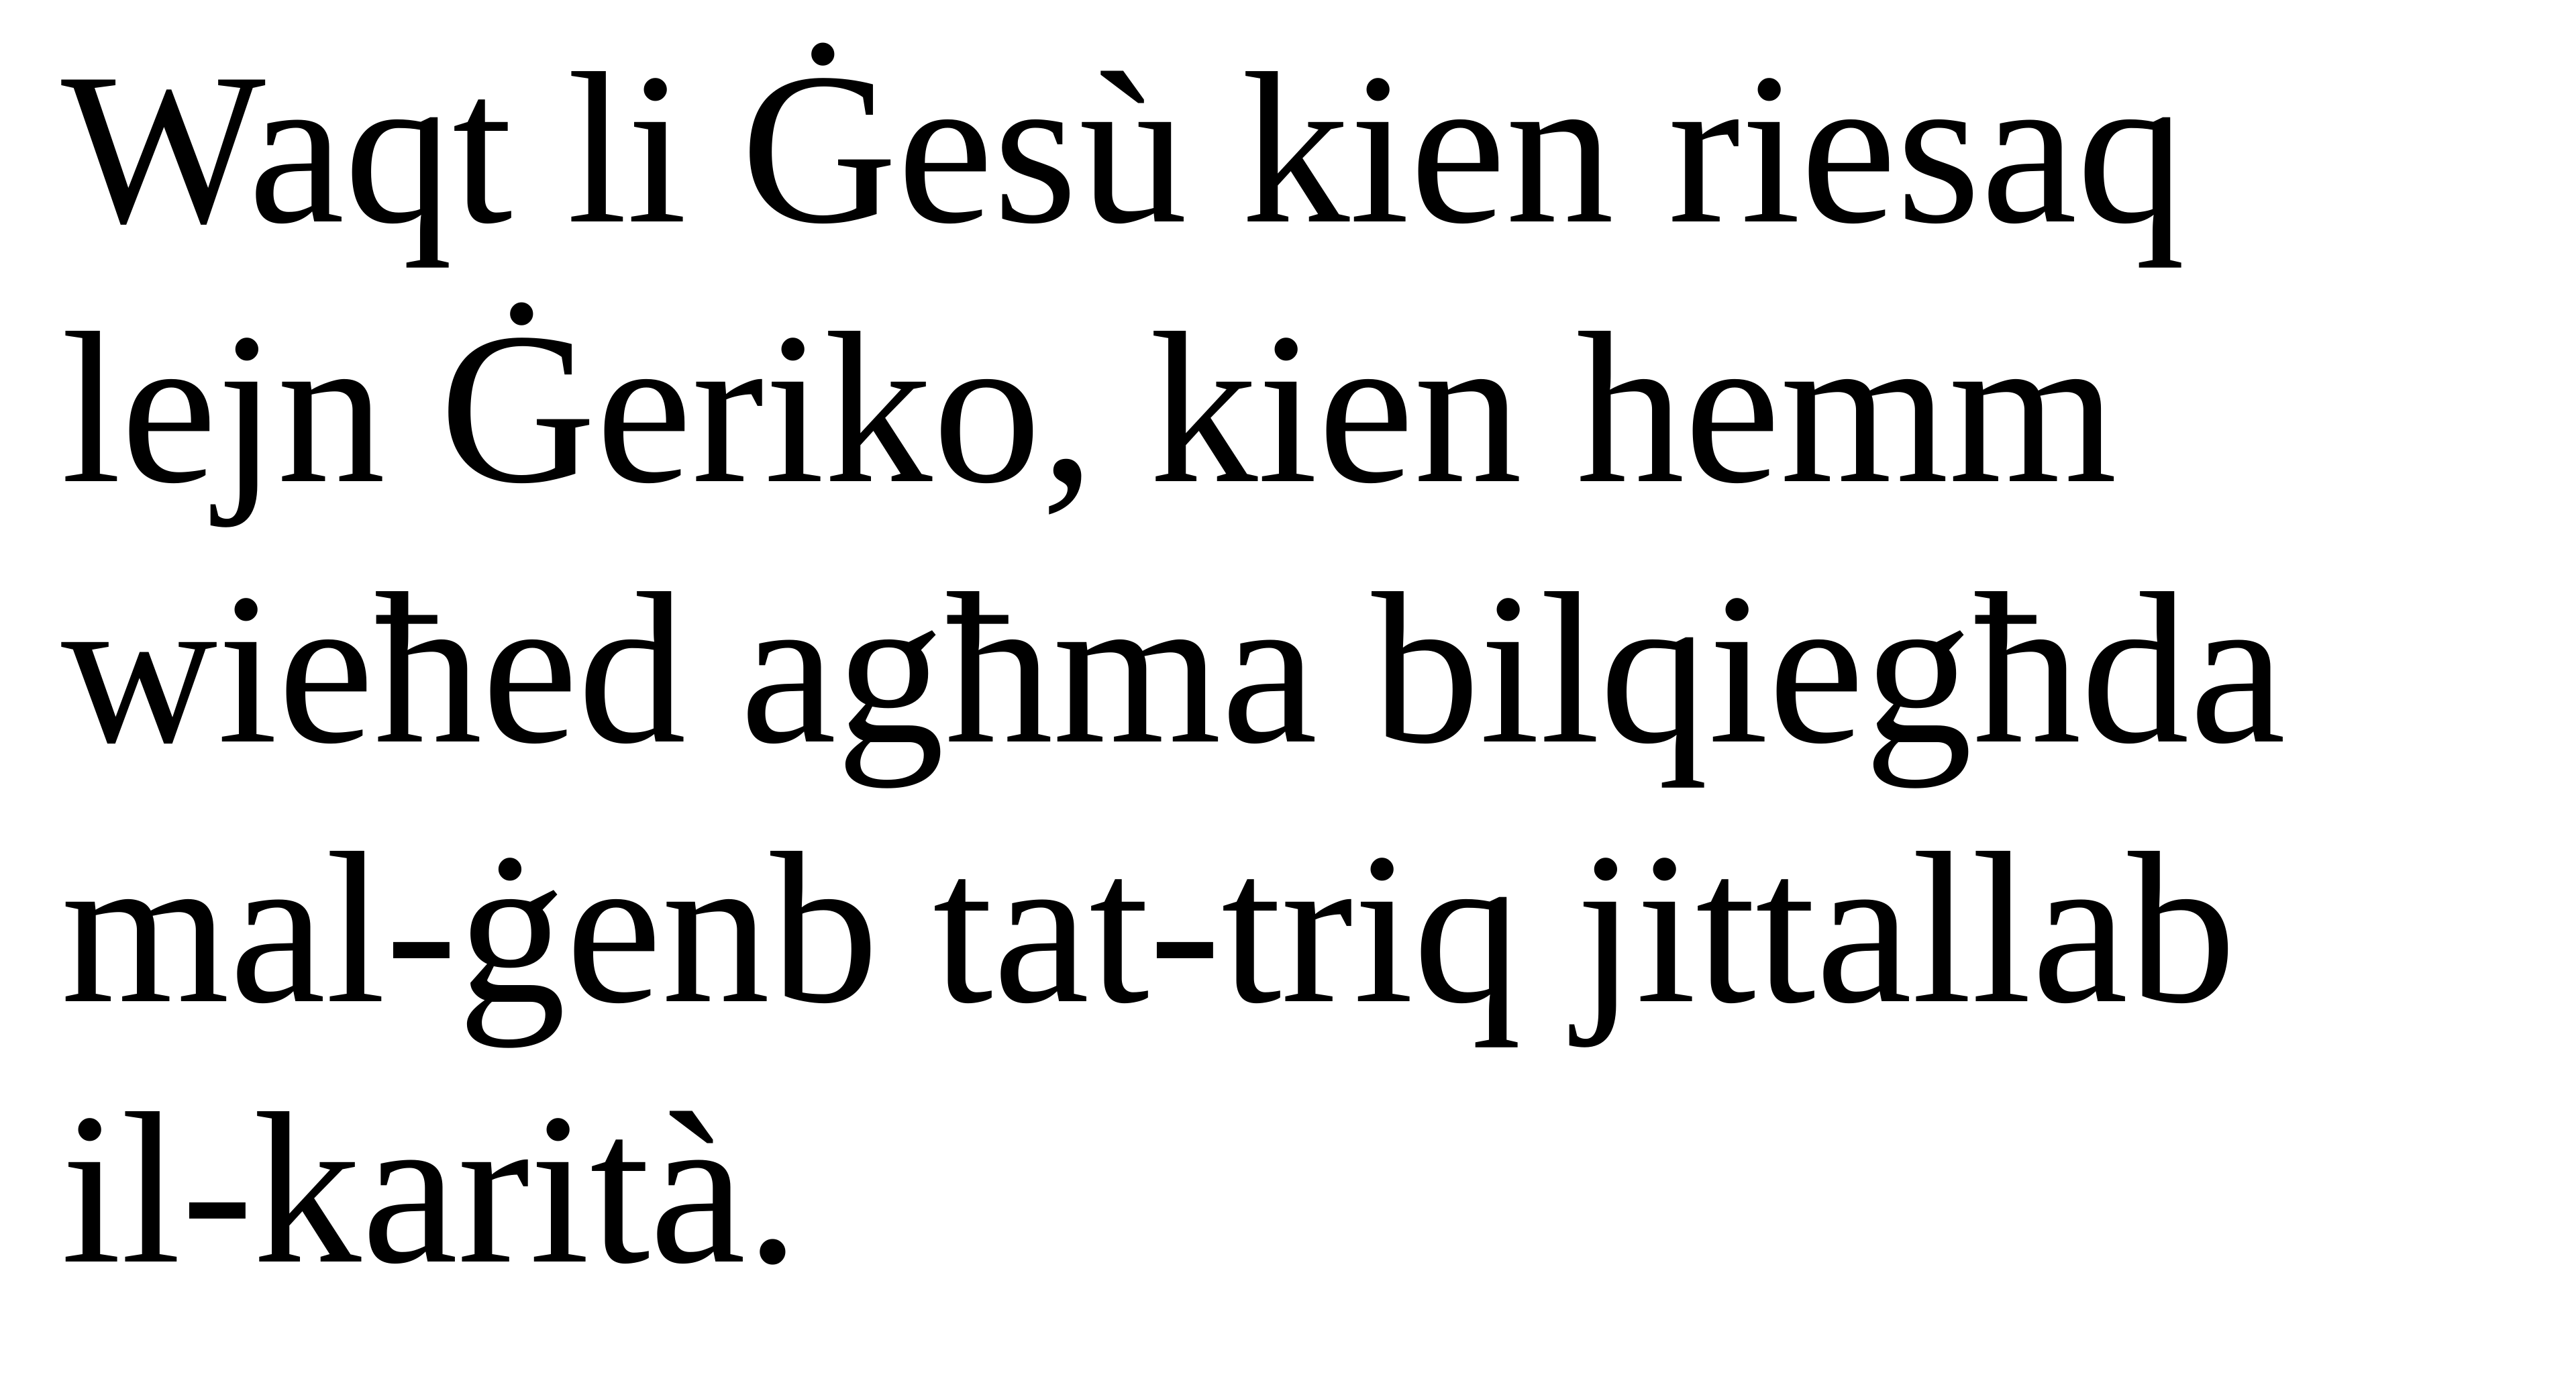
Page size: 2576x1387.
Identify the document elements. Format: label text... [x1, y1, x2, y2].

list Waqt li Ġesù kien riesaq lejn Ġeriko, kien hemm wieħed agħma bilqiegħda mal-ġenb tat-triq jittallab il-karità. [51, 0, 2517, 1387]
